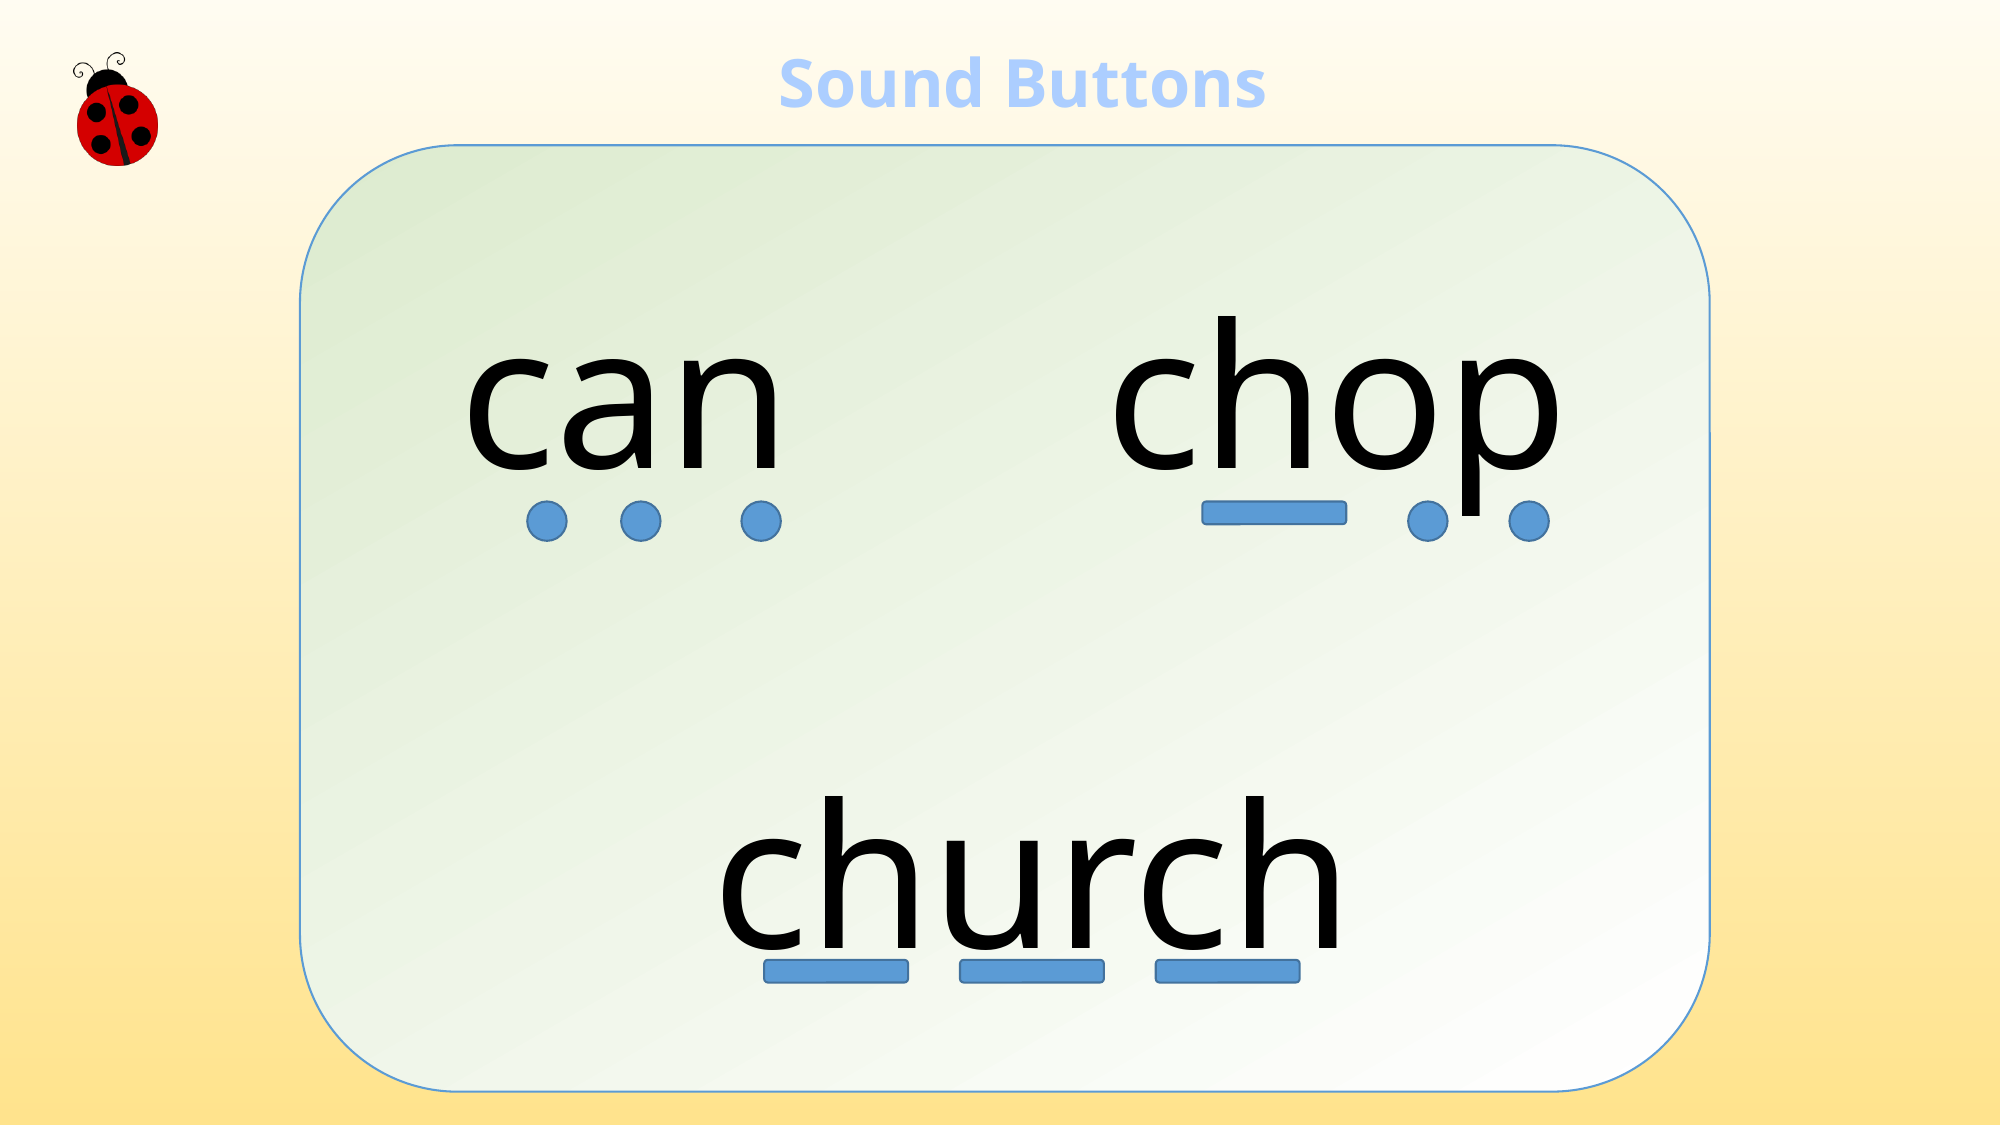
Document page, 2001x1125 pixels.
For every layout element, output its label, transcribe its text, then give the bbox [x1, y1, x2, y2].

text_box [740, 500, 782, 542]
text_box [1508, 500, 1550, 542]
text_box [298, 144, 1711, 1089]
text_box can chop church [423, 261, 1642, 1125]
text_box [763, 958, 910, 984]
text_box [1201, 500, 1348, 526]
text_box [958, 958, 1105, 984]
text_box [1407, 500, 1449, 542]
picture [73, 52, 158, 166]
text_box [620, 500, 662, 542]
text_box [526, 500, 568, 542]
text_box [1154, 958, 1301, 984]
text_box Sound Buttons [376, 33, 1688, 129]
